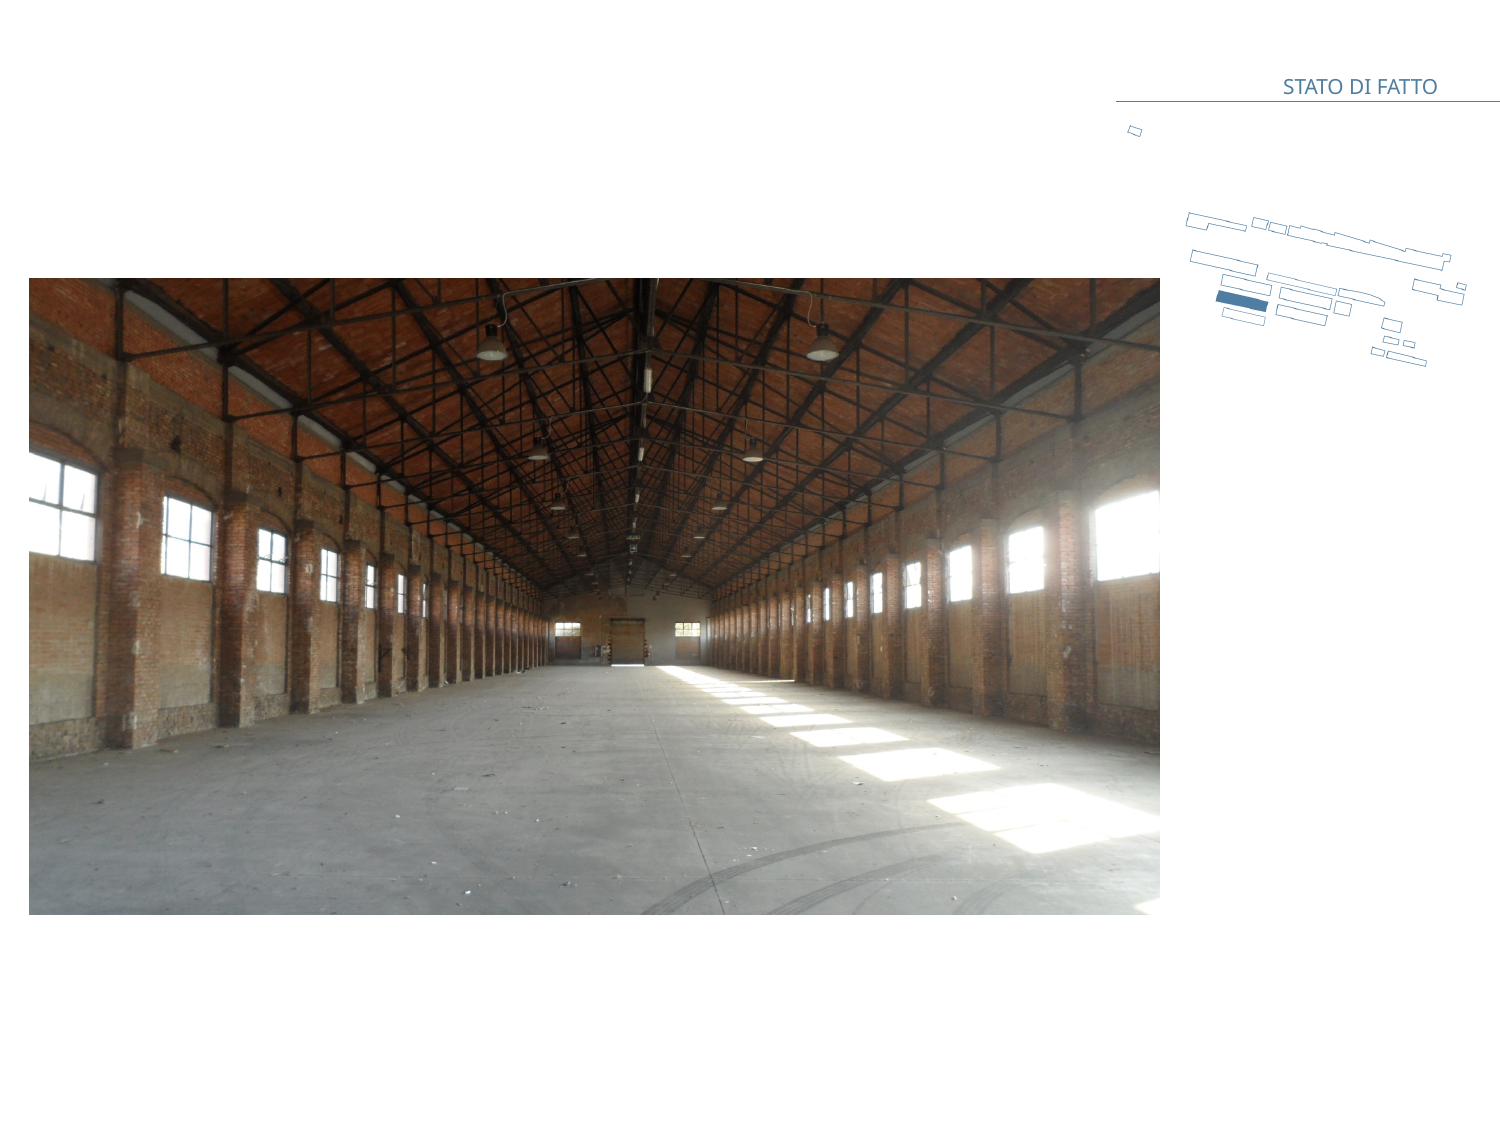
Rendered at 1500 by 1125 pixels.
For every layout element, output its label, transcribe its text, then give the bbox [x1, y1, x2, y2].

text_box STATO DI FATTO [1045, 66, 1453, 107]
picture [29, 124, 1468, 915]
